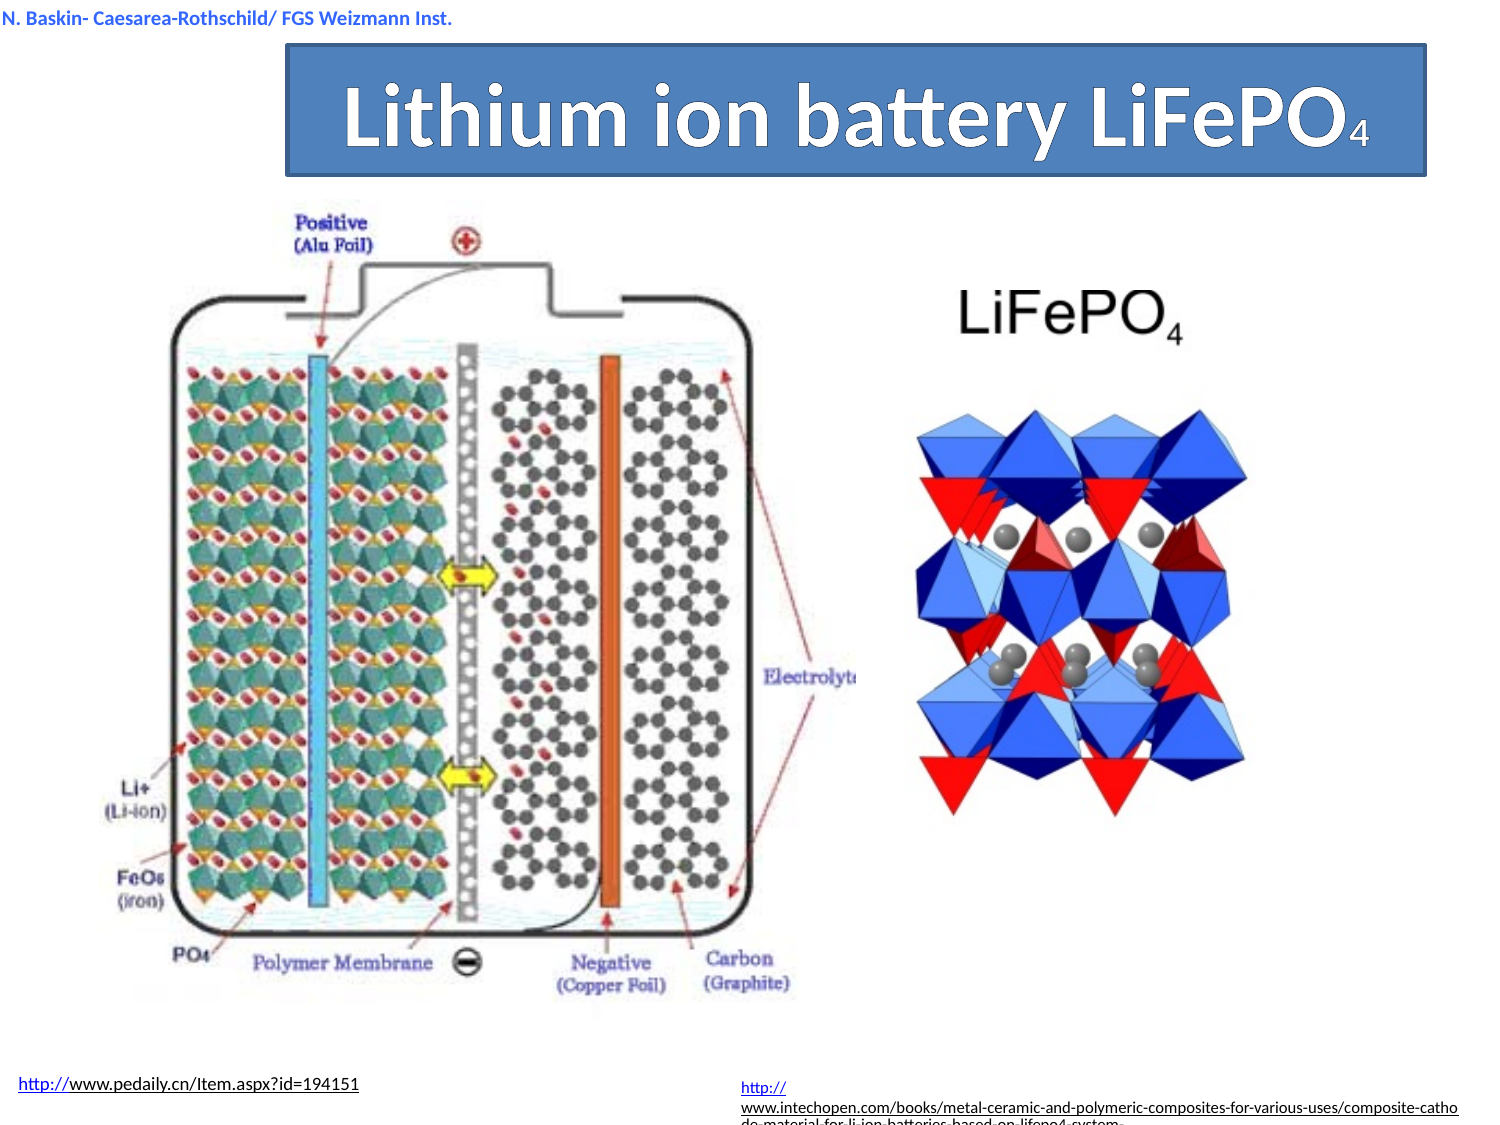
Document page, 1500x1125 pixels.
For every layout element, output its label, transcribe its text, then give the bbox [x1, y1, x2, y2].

text_box © N. Baskin- Caesarea-Rothschild/ FGS Weizmann Inst. [0, 0, 521, 37]
text_box http://www.pedaily.cn/Item.aspx?id=194151 [3, 1064, 379, 1102]
picture [99, 199, 1285, 1022]
text_box http://www.intechopen.com/books/metal-ceramic-and-polymeric-composites-for-various-uses/composite-cathode-material-for-li-ion-batteries-based-on-lifepo4-system- [726, 1069, 1477, 1125]
title Lithium ion battery LiFePO4 [285, 43, 1427, 177]
